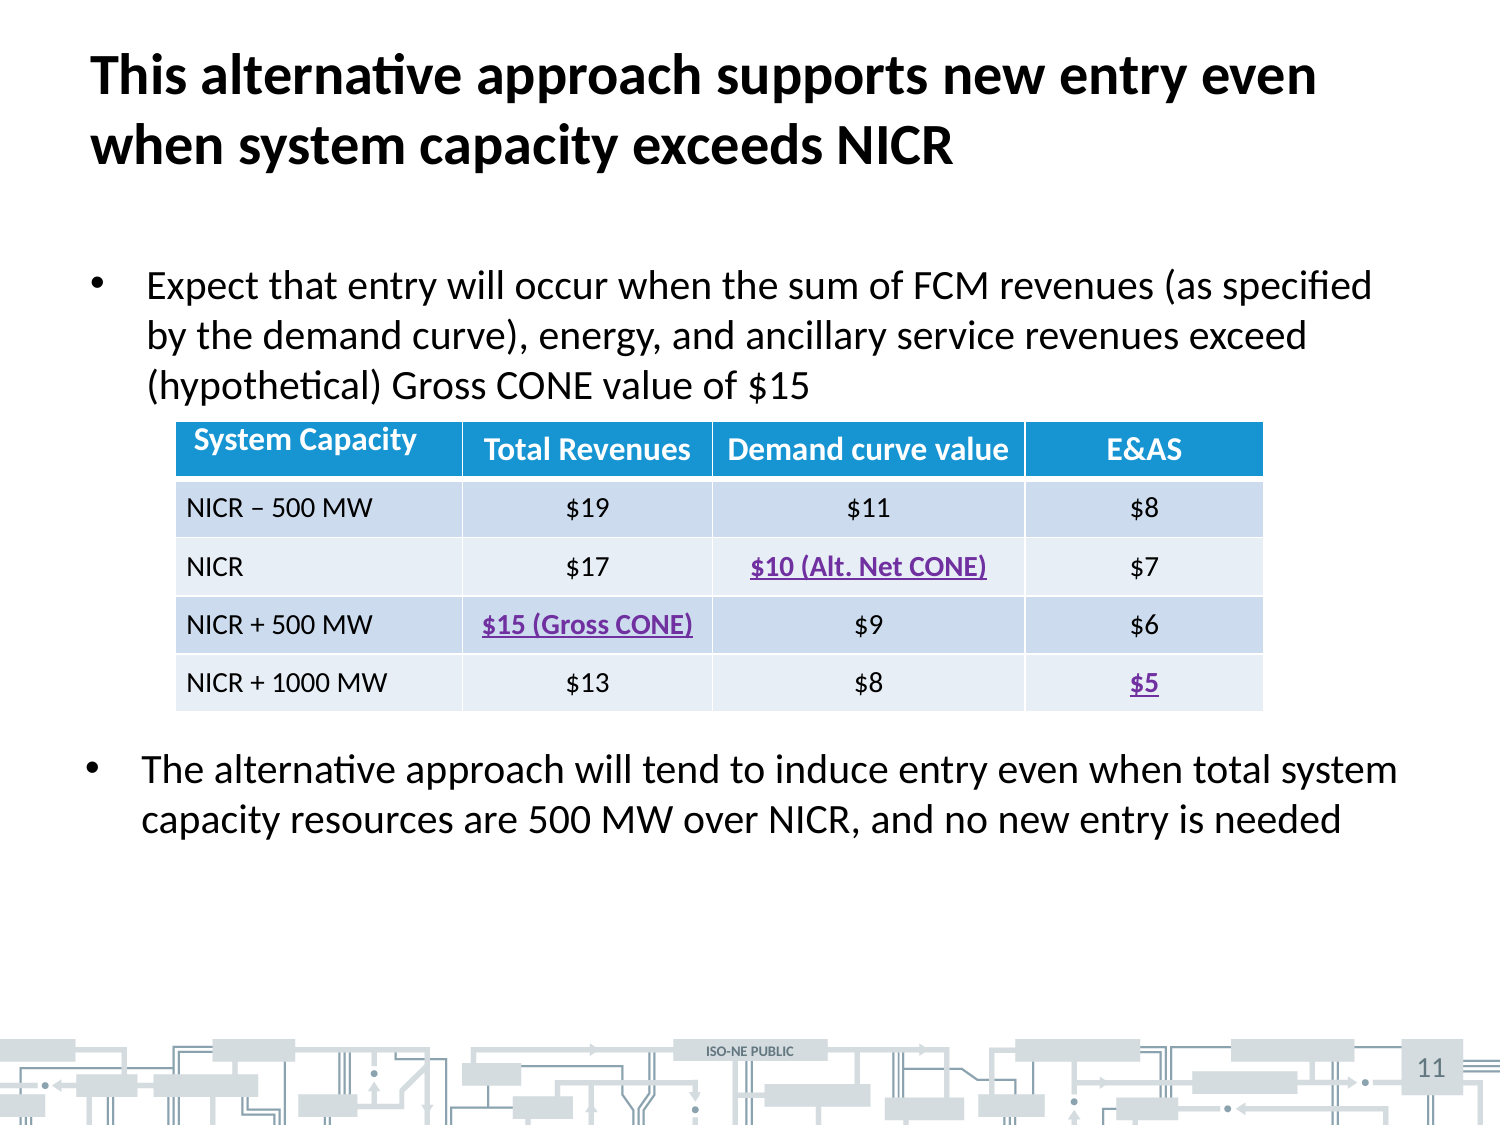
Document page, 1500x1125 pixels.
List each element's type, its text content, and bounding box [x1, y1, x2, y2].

table_cell $13 [463, 655, 712, 711]
table_cell $10 (Alt. Net CONE) [713, 538, 1024, 595]
picture [0, 1031, 1500, 1125]
table_cell $17 [463, 538, 712, 595]
table_cell NICR + 1000 MW [176, 655, 462, 711]
table_cell NICR [176, 538, 462, 595]
table_cell $5 [1026, 655, 1263, 711]
table_header E&AS [1026, 422, 1263, 476]
table_cell $15 (Gross CONE) [463, 597, 712, 653]
table_cell NICR – 500 MW [176, 482, 462, 537]
table_cell $7 [1026, 538, 1263, 595]
table_cell $8 [713, 655, 1024, 711]
table_header System Capacity [176, 422, 462, 476]
text_box The alternative approach will tend to induce entry even when total system capacity resources are 500 MW over NICR, and no new entry is needed [70, 734, 1421, 1038]
title This alternative approach supports new entry even when system capacity exceeds NICR [75, 12, 1425, 200]
table_cell $8 [1026, 482, 1263, 537]
table_cell NICR + 500 MW [176, 597, 462, 653]
table_cell $6 [1026, 597, 1263, 653]
table_header Demand curve value [713, 422, 1024, 476]
list Expect that entry will occur when the sum of FCM revenues (as specified by the demand curve), energy, and ancillary service revenues exceed (hypothetical) Gross CONE value of $15 [75, 249, 1425, 588]
table_header Total Revenues [463, 422, 712, 476]
table_cell $11 [713, 482, 1024, 537]
slide_number 11 [1400, 1044, 1463, 1088]
table_cell $9 [713, 597, 1024, 653]
table_cell $19 [463, 482, 712, 537]
